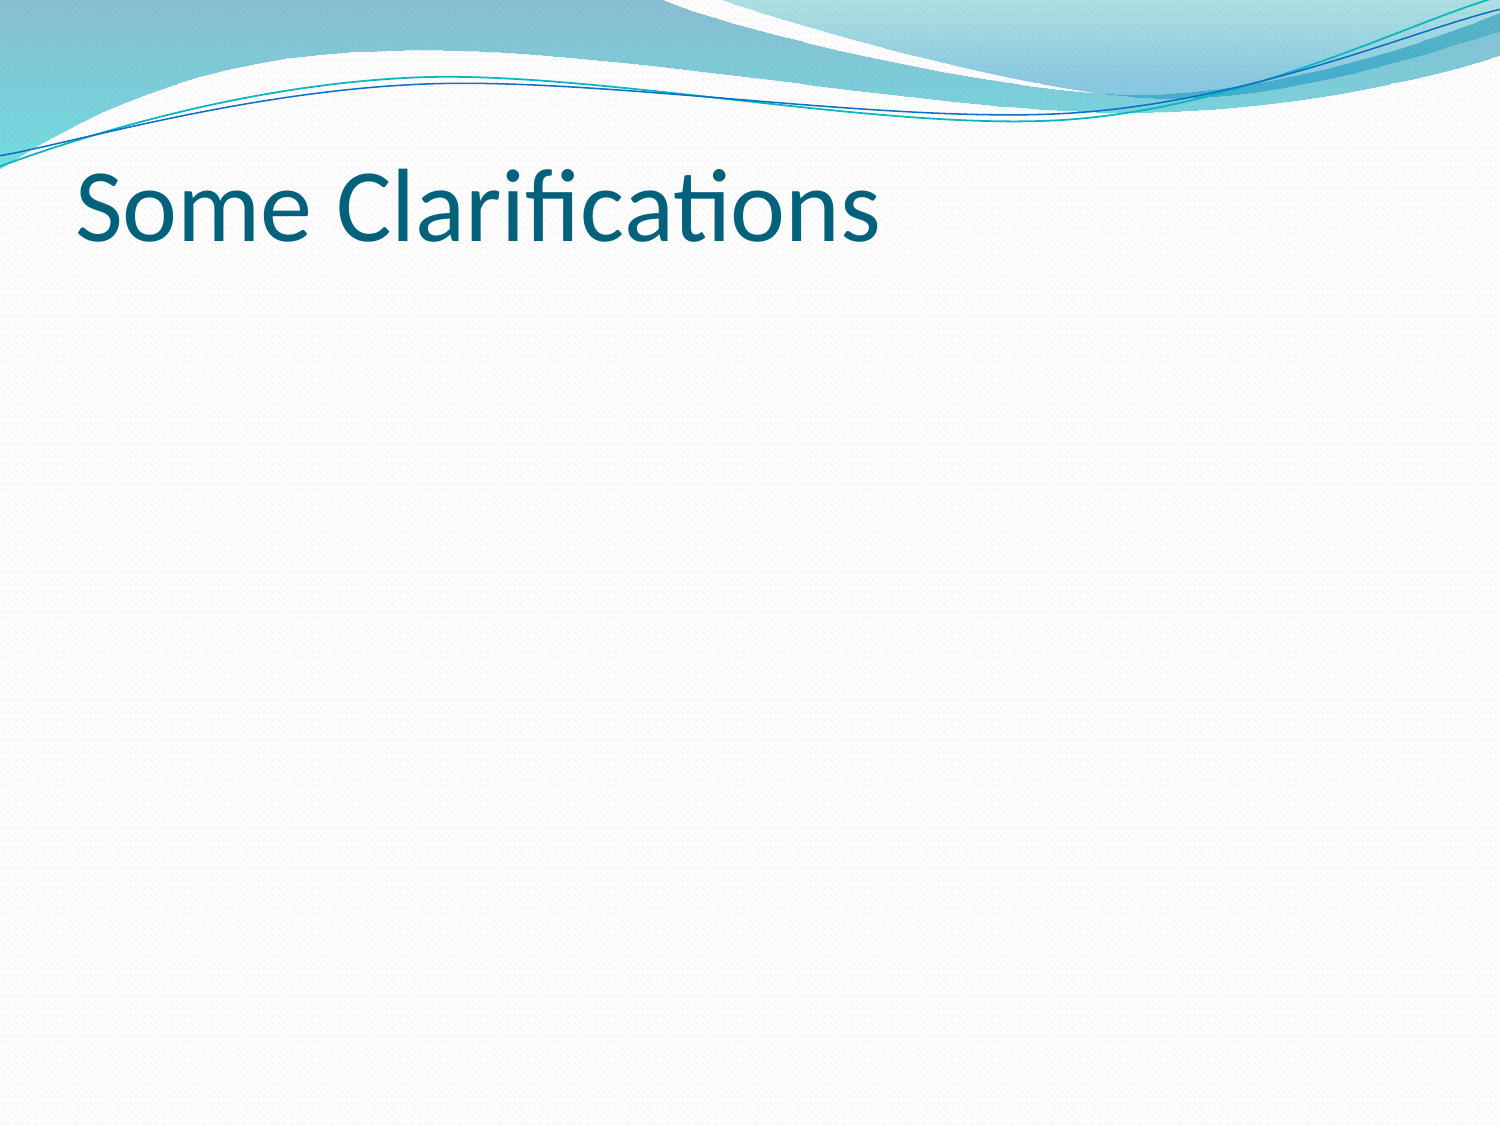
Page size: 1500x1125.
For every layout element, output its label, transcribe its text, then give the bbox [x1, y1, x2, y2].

title Some Clarifications [75, 75, 1425, 263]
